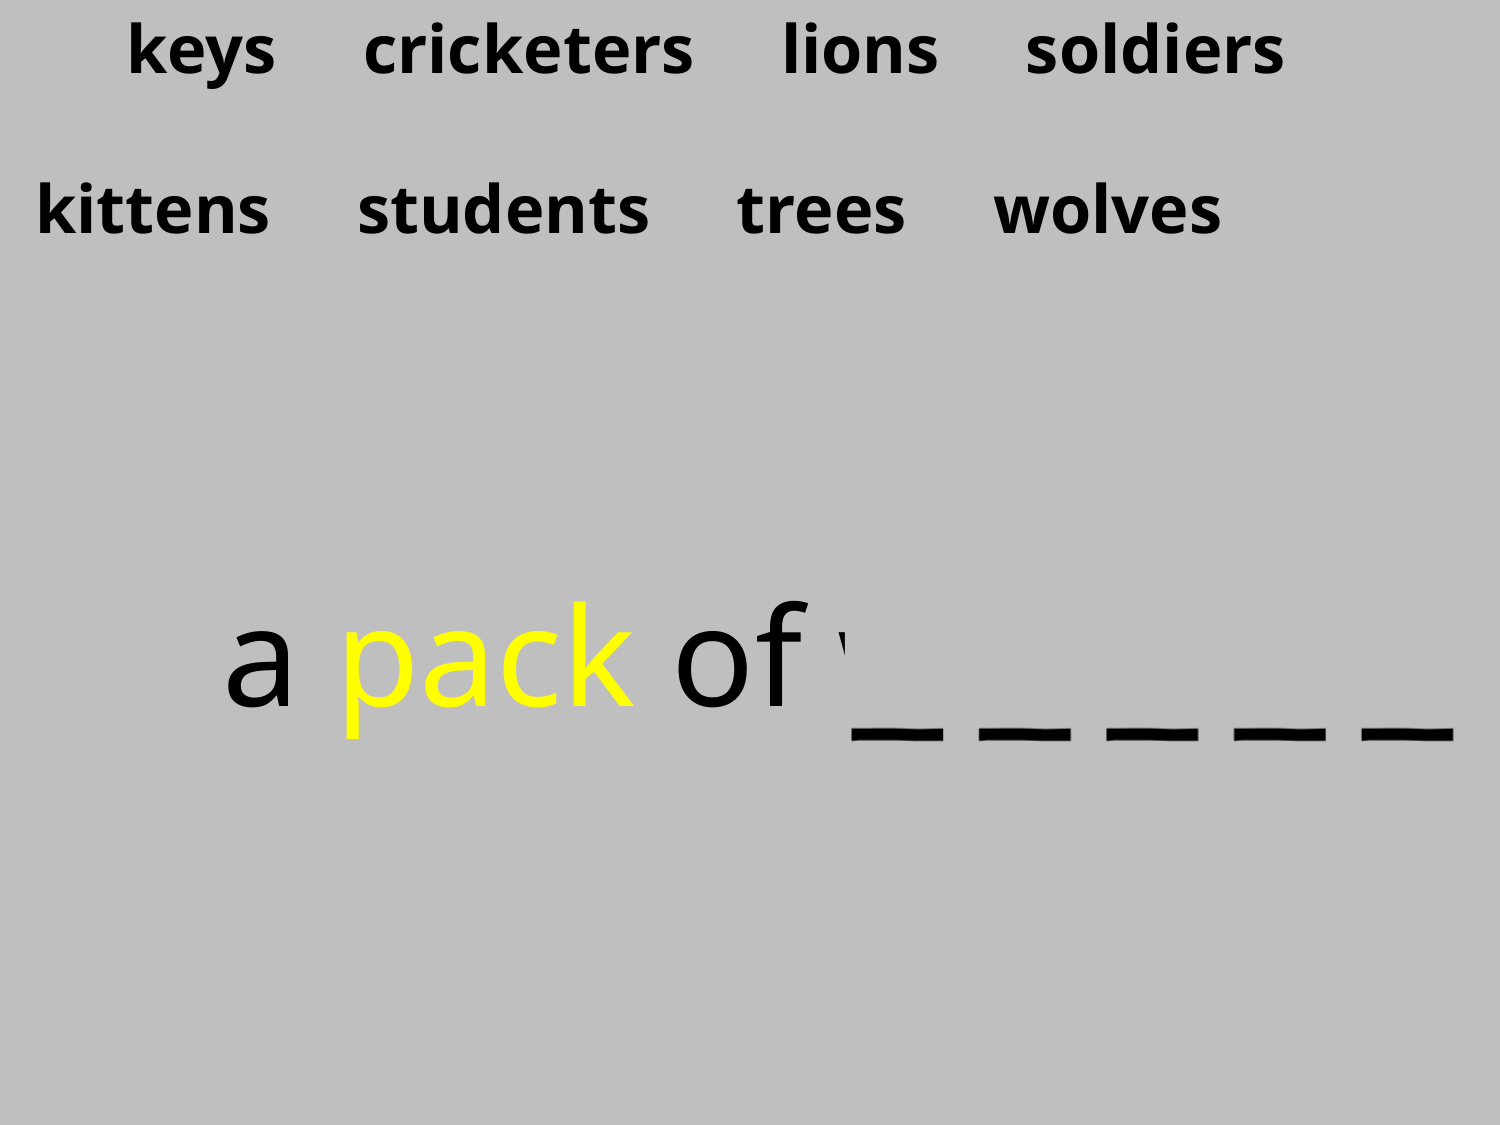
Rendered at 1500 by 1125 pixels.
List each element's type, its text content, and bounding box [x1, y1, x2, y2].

text_box a pack of wolves [0, 561, 1500, 742]
picture [844, 584, 1479, 757]
text_box keys cricketers lions soldiers kittens students trees wolves [0, 0, 1500, 255]
